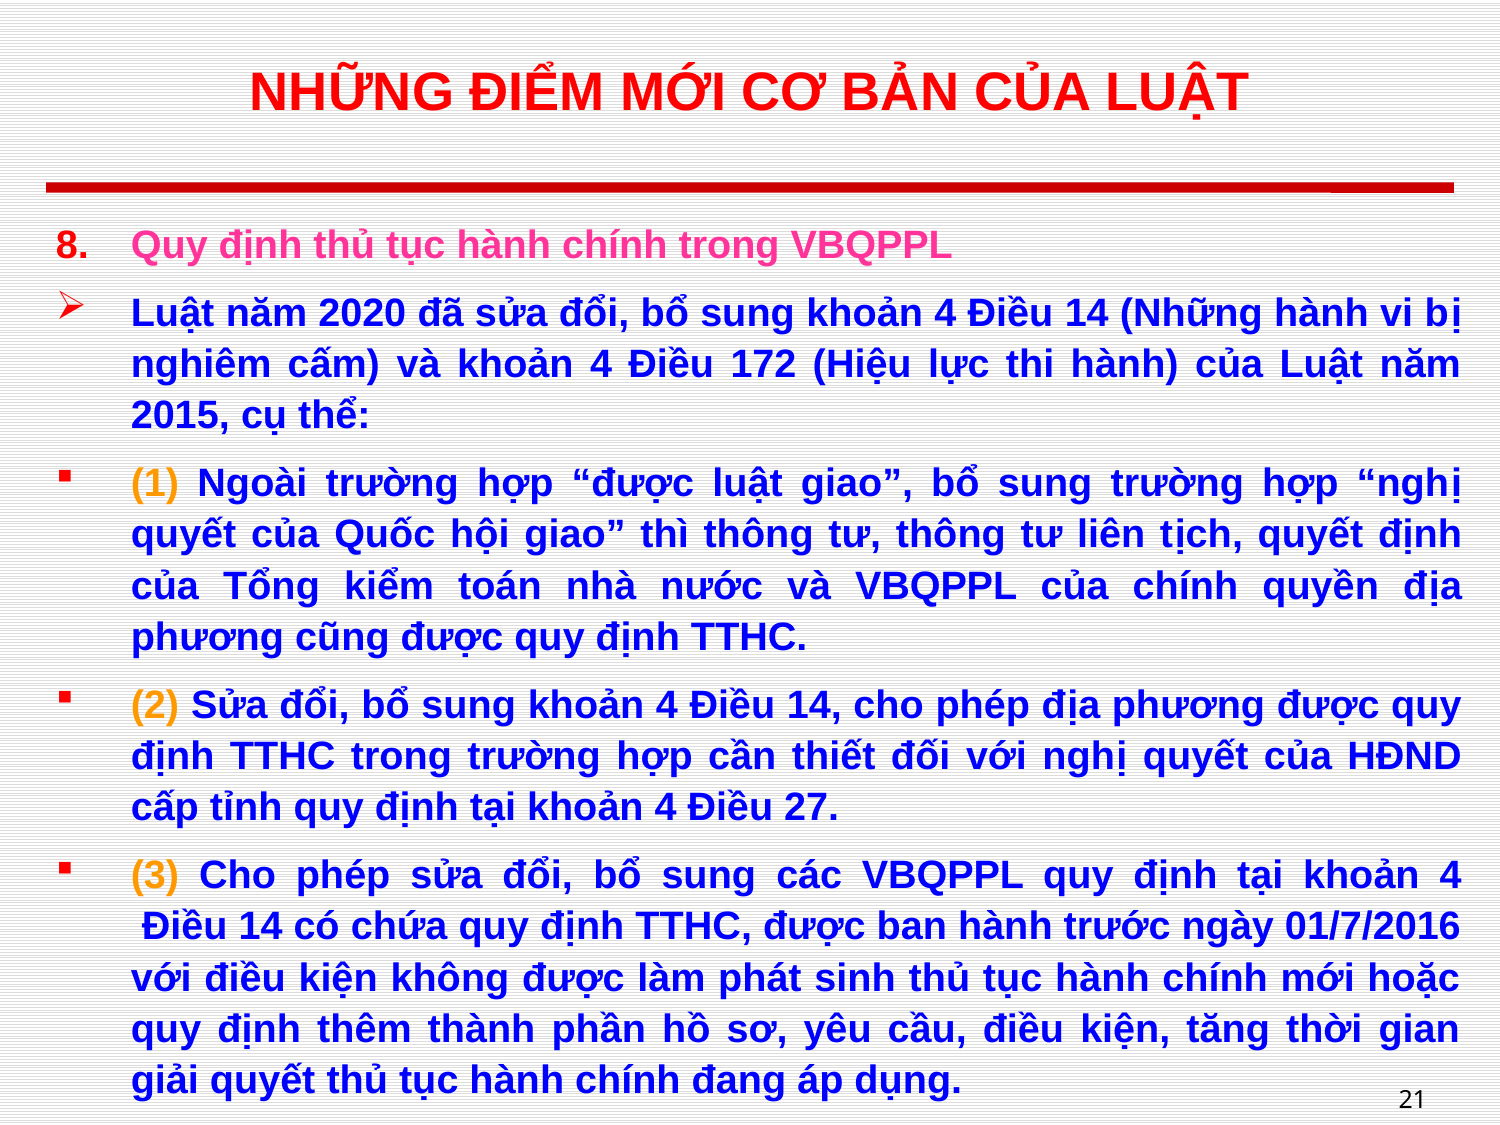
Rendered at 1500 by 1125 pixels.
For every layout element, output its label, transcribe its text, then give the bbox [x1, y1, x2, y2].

text_box Quy định thủ tục hành chính trong VBQPPL Luật năm 2020 đã sửa đổi, bổ sung khoản 4 Điều 14 (Những hành vi bị nghiêm cấm) và khoản 4 Điều 172 (Hiệu lực thi hành) của Luật năm 2015, cụ thể: (1) Ngoài trường hợp “được luật giao”, bổ sung trường hợp “nghị quyết của Quốc hội giao” thì thông tư, thông tư liên tịch, quyết định của Tổng kiểm toán nhà nước và VBQPPL của chính quyền địa phương cũng được quy định TTHC. (2) Sửa đổi, bổ sung khoản 4 Điều 14, cho phép địa phương được quy định TTHC trong trường hợp cần thiết đối với nghị quyết của HĐND cấp tỉnh quy định tại khoản 4 Điều 27. (3) Cho phép sửa đổi, bổ sung các VBQPPL quy định tại khoản 4 Điều 14 có chứa quy định TTHC, được ban hành trước ngày 01/7/2016 với điều kiện không được làm phát sinh thủ tục hành chính mới hoặc quy định thêm thành phần hồ sơ, yêu cầu, điều kiện, tăng thời gian giải quyết thủ tục hành chính đang áp dụng. [23, 199, 1477, 1088]
title NHỮNG ĐIỂM MỚI CƠ BẢN CỦA LUẬT [38, 24, 1463, 150]
